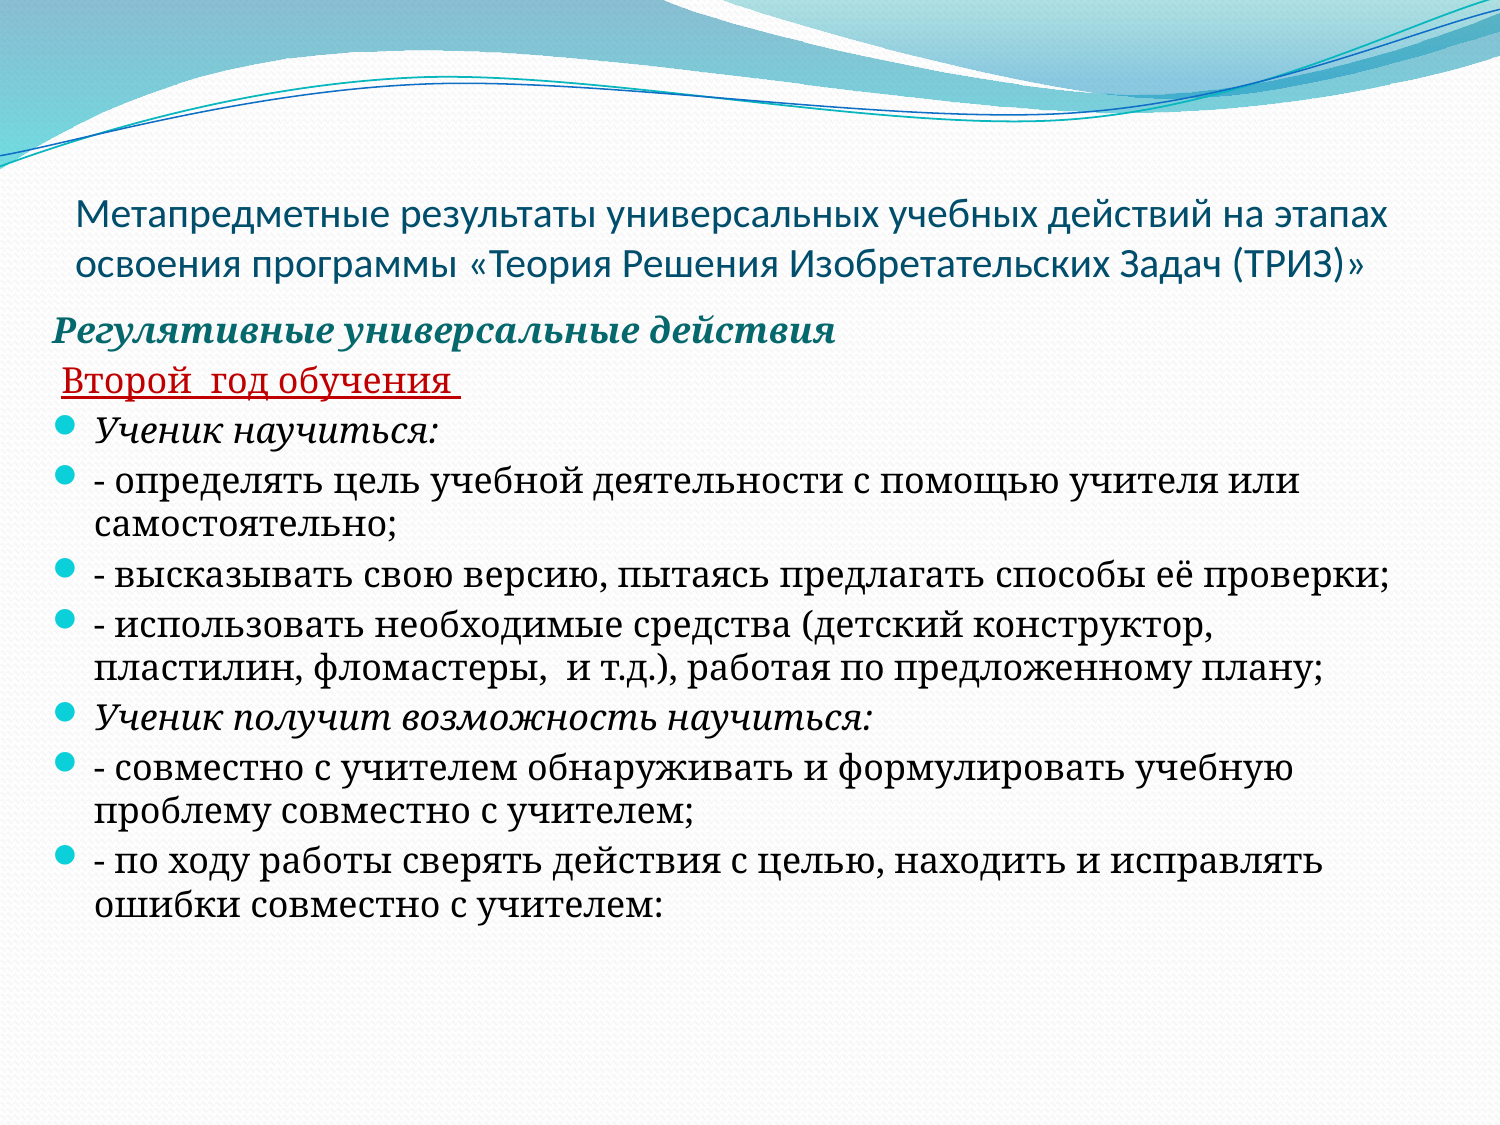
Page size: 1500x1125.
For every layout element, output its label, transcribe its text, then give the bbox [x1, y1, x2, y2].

title Метапредметные результаты универсальных учебных действий на этапах освоения программы «Теория Решения Изобретательских Задач (ТРИЗ)» [75, 137, 1400, 299]
list Регулятивные универсальные действия Второй год обучения Ученик научиться: - определять цель учебной деятельности с помощью учителя или самостоятельно; - высказывать свою версию, пытаясь предлагать способы её проверки; - использовать необходимые средства (детский конструктор, пластилин, фломастеры, и т.д.), работая по предложенному плану; Ученик получит возможность научиться: - совместно с учителем обнаруживать и формулировать учебную проблему совместно с учителем; - по ходу работы сверять действия с целью, находить и исправлять ошибки совместно с учителем: [37, 299, 1425, 963]
